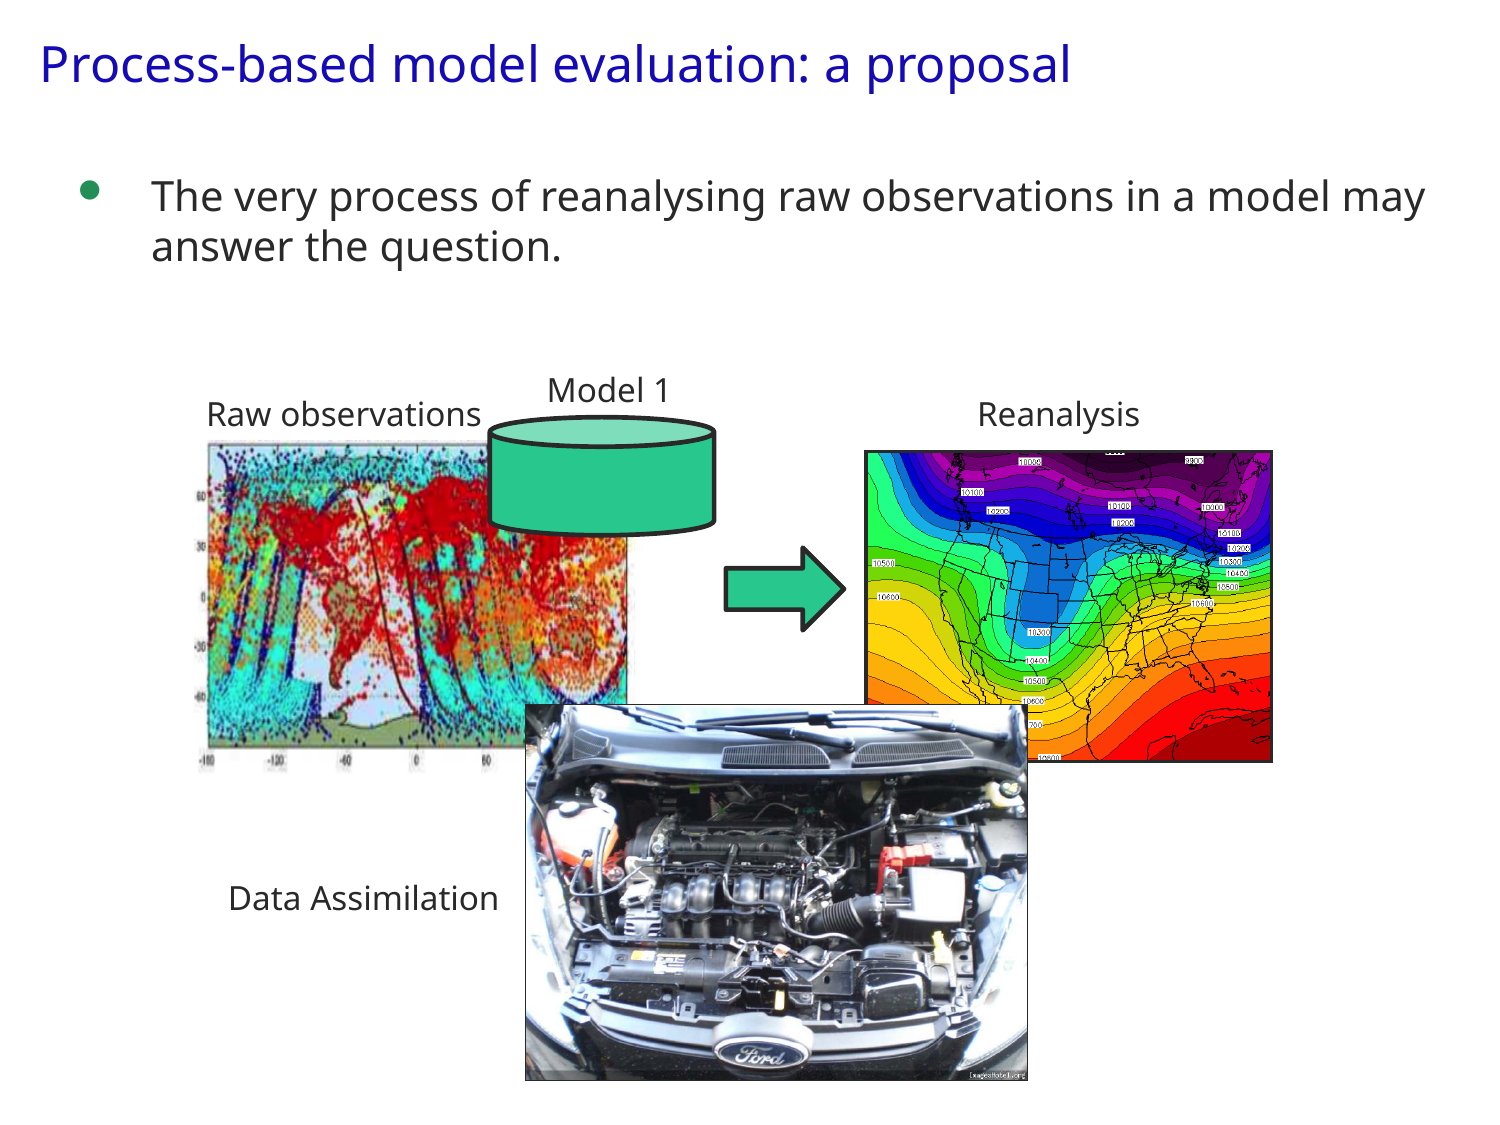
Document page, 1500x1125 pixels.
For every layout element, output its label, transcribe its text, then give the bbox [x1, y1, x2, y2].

list The very process of reanalysing raw observations in a model may answer the question. [62, 162, 1463, 950]
text_box [725, 547, 845, 631]
picture [194, 440, 1270, 1081]
title Process-based model evaluation: a proposal [24, 12, 1463, 113]
text_box Model 1 [531, 361, 688, 417]
text_box [498, 417, 715, 534]
text_box Raw observations [191, 385, 498, 440]
text_box Reanalysis [962, 385, 1156, 440]
text_box Data Assimilation [213, 869, 515, 925]
text_box p0 [498, 417, 714, 445]
